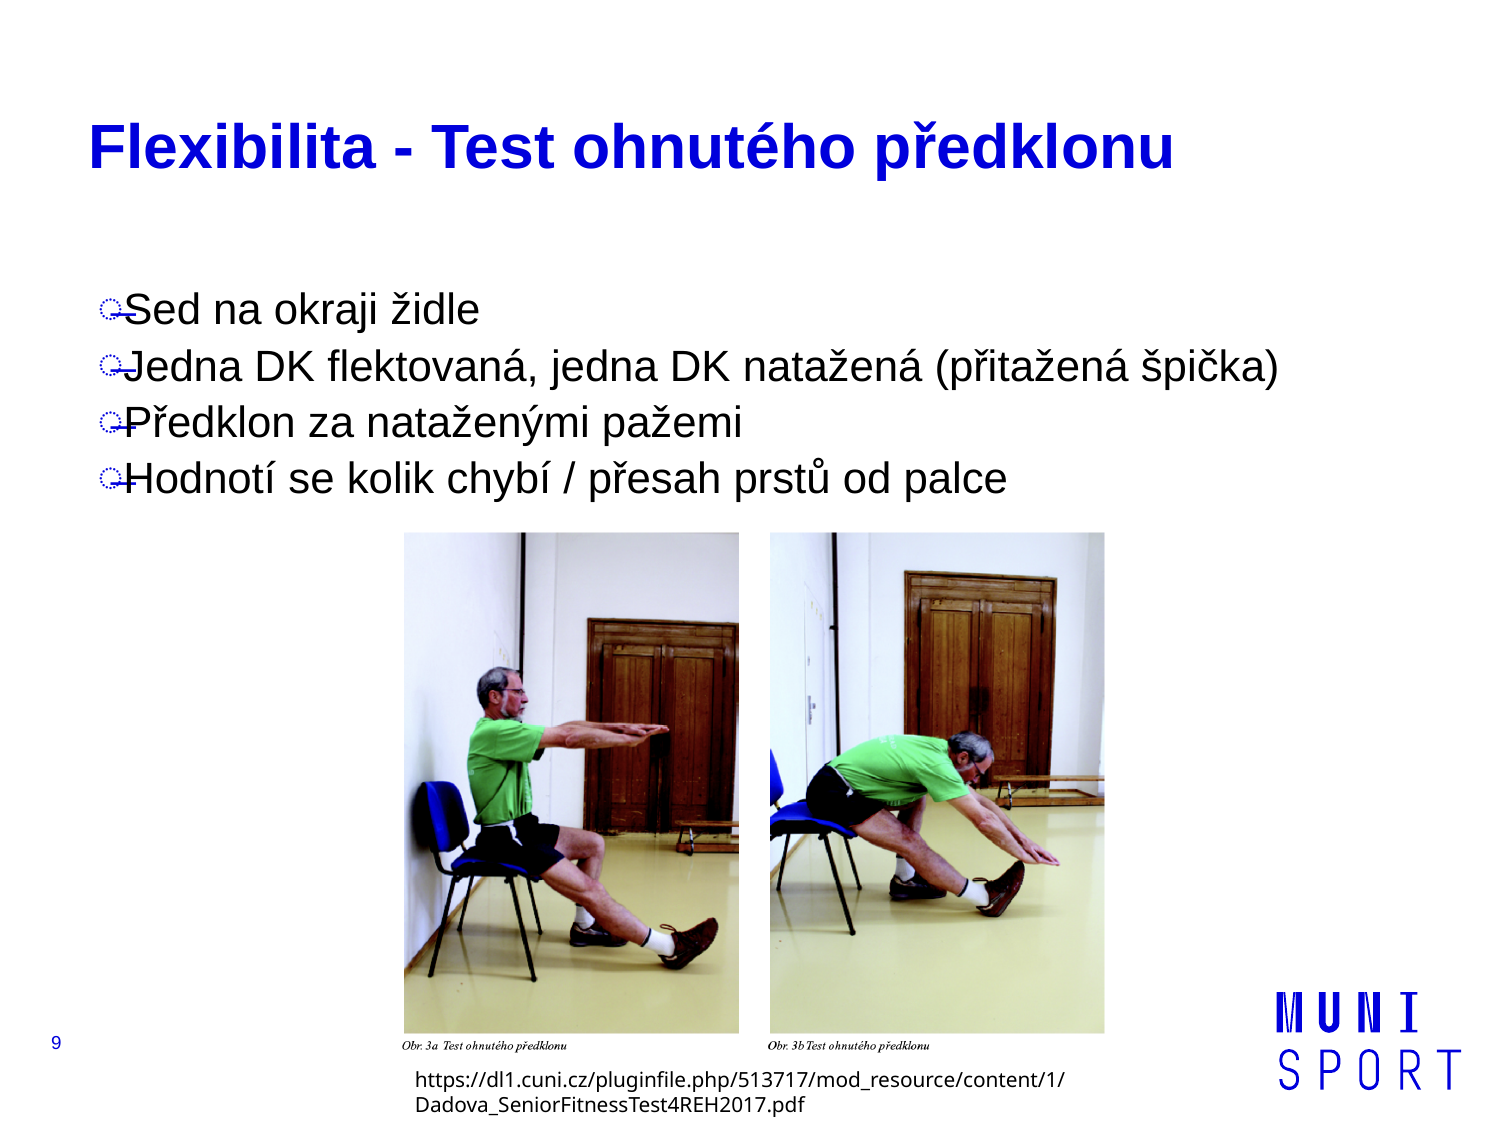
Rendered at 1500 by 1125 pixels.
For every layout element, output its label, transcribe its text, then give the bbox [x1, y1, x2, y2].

text_box https://dl1.cuni.cz/pluginfile.php/513717/mod_resource/content/1/Dadova_SeniorFitnessTest4REH2017.pdf [399, 1059, 1150, 1124]
title Flexibilita - Test ohnutého předklonu [88, 118, 1412, 193]
list Sed na okraji židle Jedna DK flektovaná, jedna DK natažená (přitažená špička) Předklon za nataženými pažemi Hodnotí se kolik chybí / přesah prstů od palce [88, 277, 1412, 957]
slide_number 9 [50, 1021, 82, 1063]
picture [381, 505, 1119, 1064]
